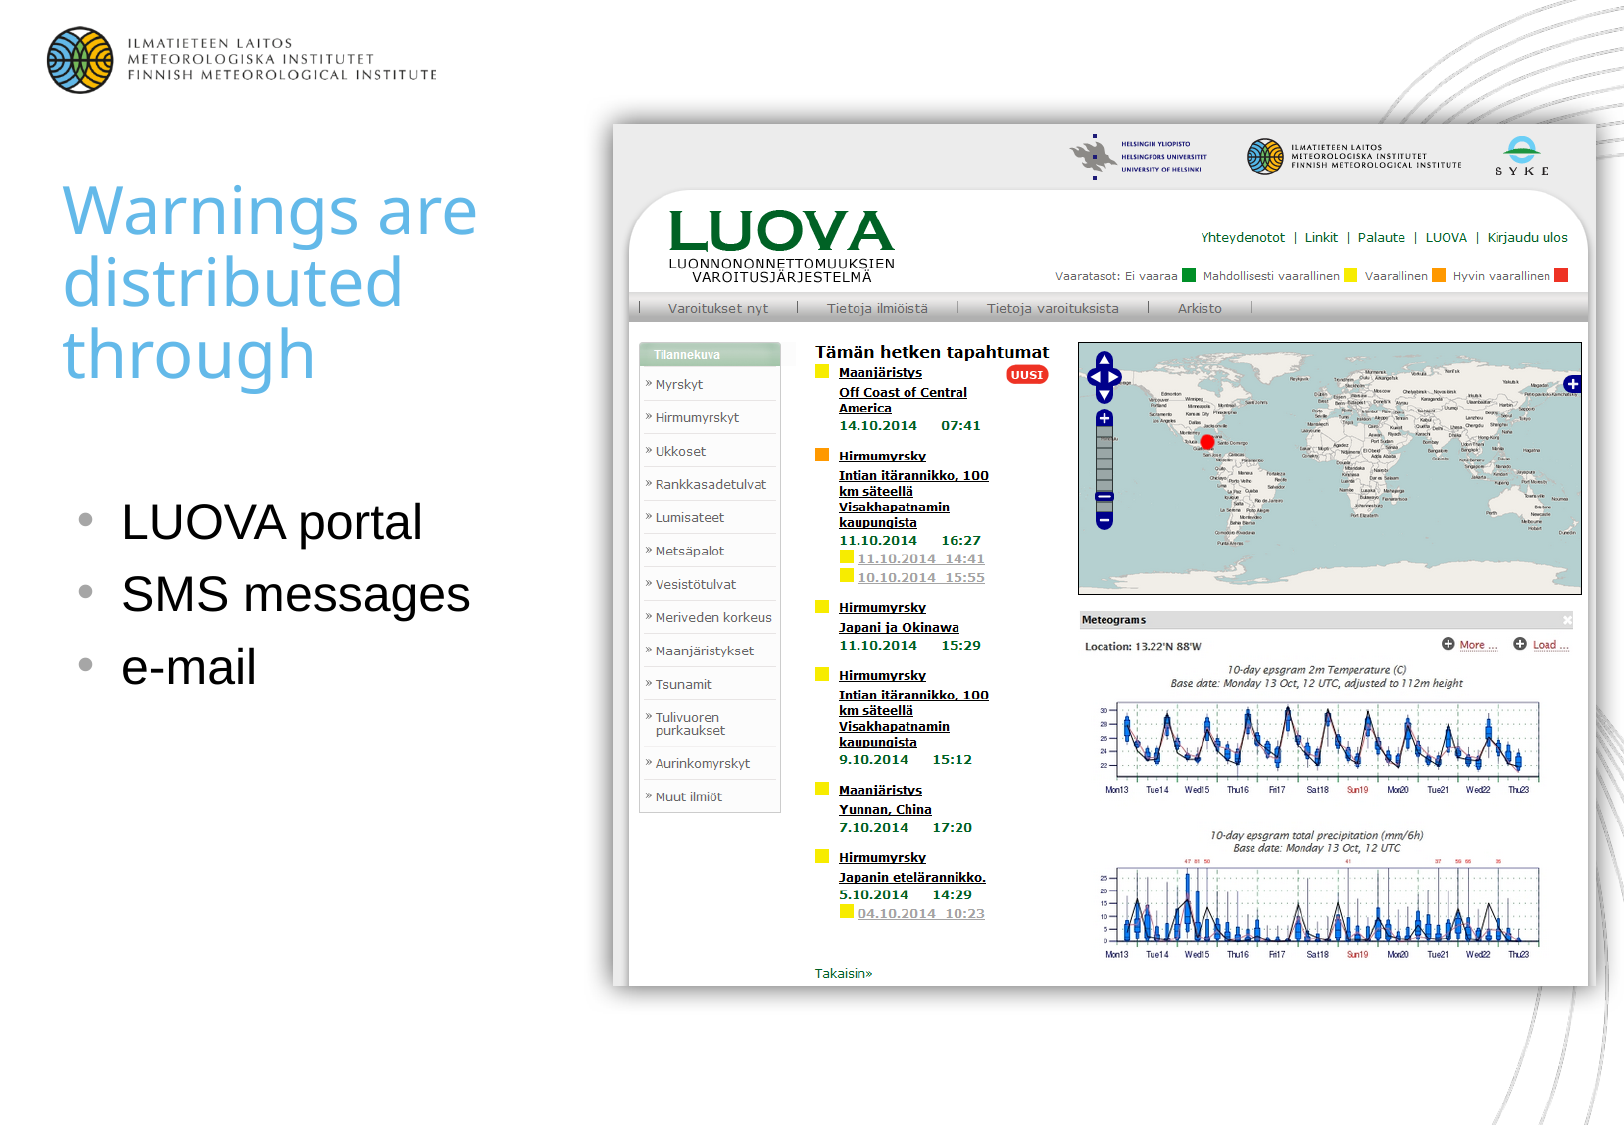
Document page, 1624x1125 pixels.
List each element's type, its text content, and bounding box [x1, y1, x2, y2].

picture [613, 0, 1624, 1125]
picture [46, 26, 436, 94]
list LUOVA portal SMS messages e-mail [76, 489, 572, 1032]
title Warnings are distributed through [62, 163, 590, 407]
